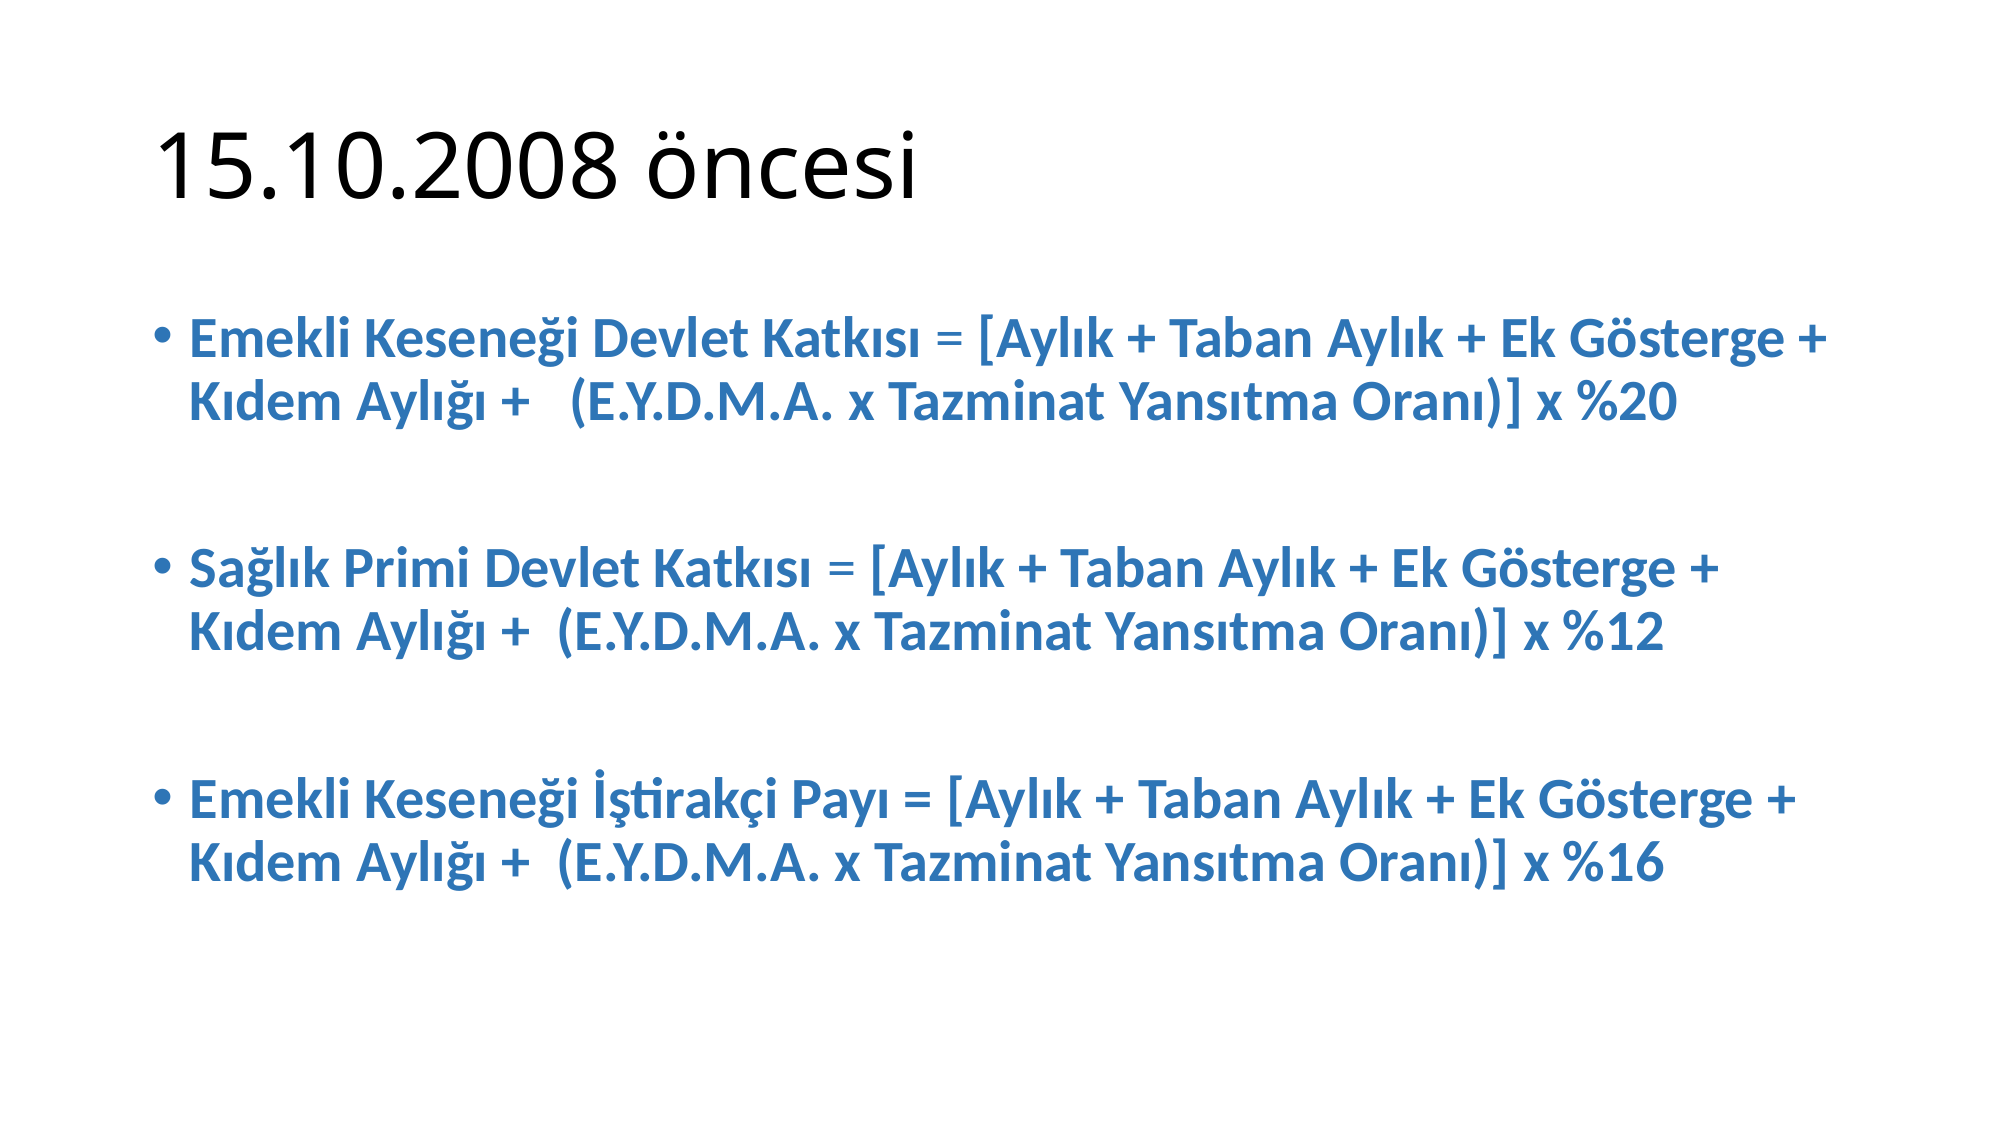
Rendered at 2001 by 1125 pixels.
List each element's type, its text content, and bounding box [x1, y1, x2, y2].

list Emekli Keseneği Devlet Katkısı = [Aylık + Taban Aylık + Ek Gösterge + Kıdem Aylığı + (E.Y.D.M.A. x Tazminat Yansıtma Oranı)] x %20 Sağlık Primi Devlet Katkısı = [Aylık + Taban Aylık + Ek Gösterge + Kıdem Aylığı + (E.Y.D.M.A. x Tazminat Yansıtma Oranı)] x %12 Emekli Keseneği İştirakçi Payı = [Aylık + Taban Aylık + Ek Gösterge + Kıdem Aylığı + (E.Y.D.M.A. x Tazminat Yansıtma Oranı)] x %16 [137, 299, 1863, 1014]
title 15.10.2008 öncesi [137, 59, 1863, 278]
